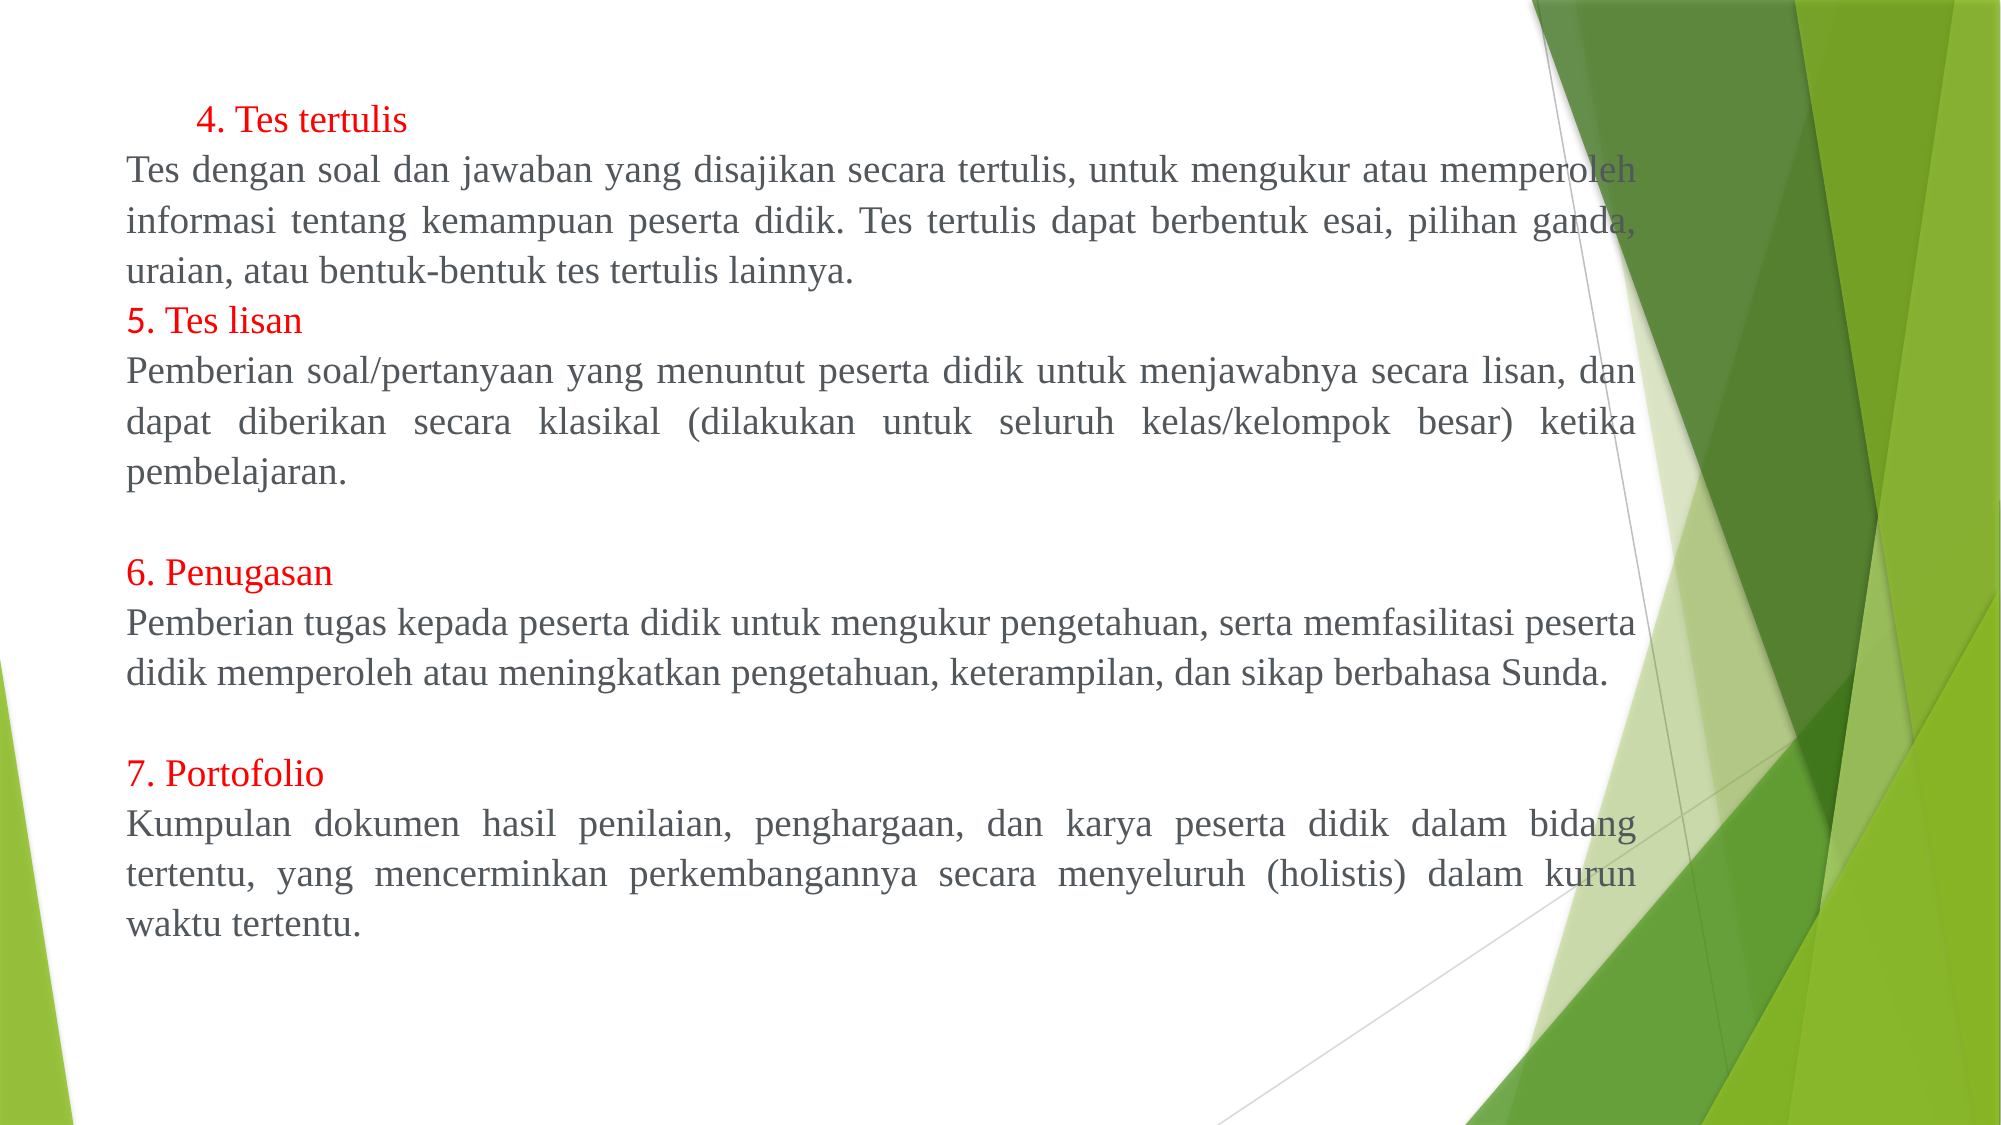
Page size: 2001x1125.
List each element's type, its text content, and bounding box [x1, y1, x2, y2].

list 4. Tes tertulis Tes dengan soal dan jawaban yang disajikan secara tertulis, untuk mengukur atau memperoleh informasi tentang kemampuan peserta didik. Tes tertulis dapat berbentuk esai, pilihan ganda, uraian, atau bentuk-bentuk tes tertulis lainnya. 5. Tes lisan Pemberian soal/pertanyaan yang menuntut peserta didik untuk menjawabnya secara lisan, dan dapat diberikan secara klasikal (dilakukan untuk seluruh kelas/kelompok besar) ketika pembelajaran. 6. Penugasan Pemberian tugas kepada peserta didik untuk mengukur pengetahuan, serta memfasilitasi peserta didik memperoleh atau meningkatkan pengetahuan, keterampilan, dan sikap berbahasa Sunda. 7. Portofolio Kumpulan dokumen hasil penilaian, penghargaan, dan karya peserta didik dalam bidang tertentu, yang mencerminkan perkembangannya secara menyeluruh (holistis) dalam kurun waktu tertentu. [111, 82, 1655, 992]
